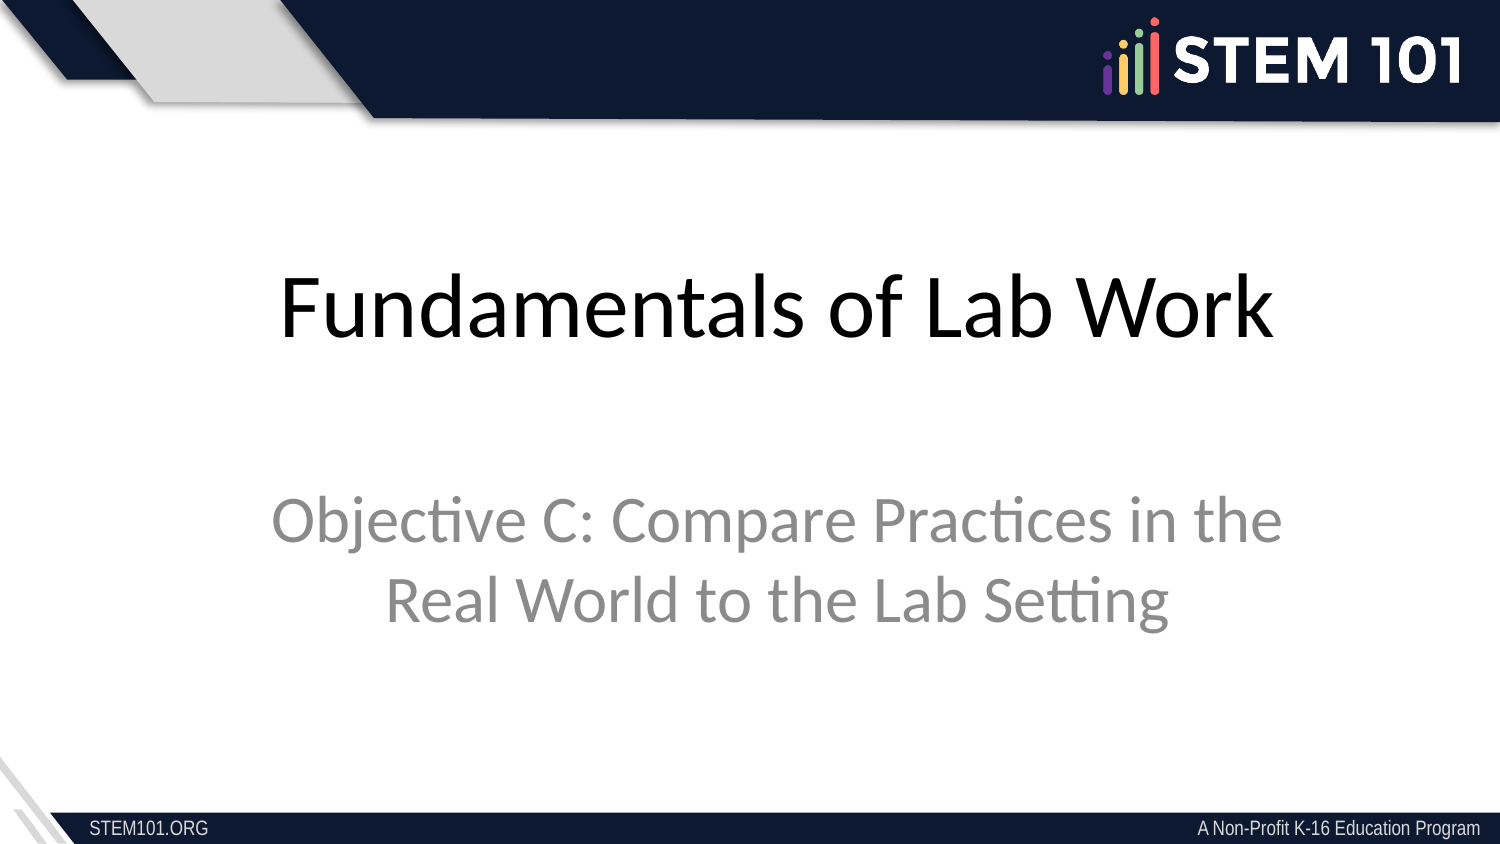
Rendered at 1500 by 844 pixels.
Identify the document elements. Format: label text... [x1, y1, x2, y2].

text_box Fundamentals of Lab Work [140, 179, 1416, 421]
picture [1103, 17, 1459, 95]
text_box Objective C: Compare Practices in the Real World to the Lab Setting [253, 467, 1304, 756]
